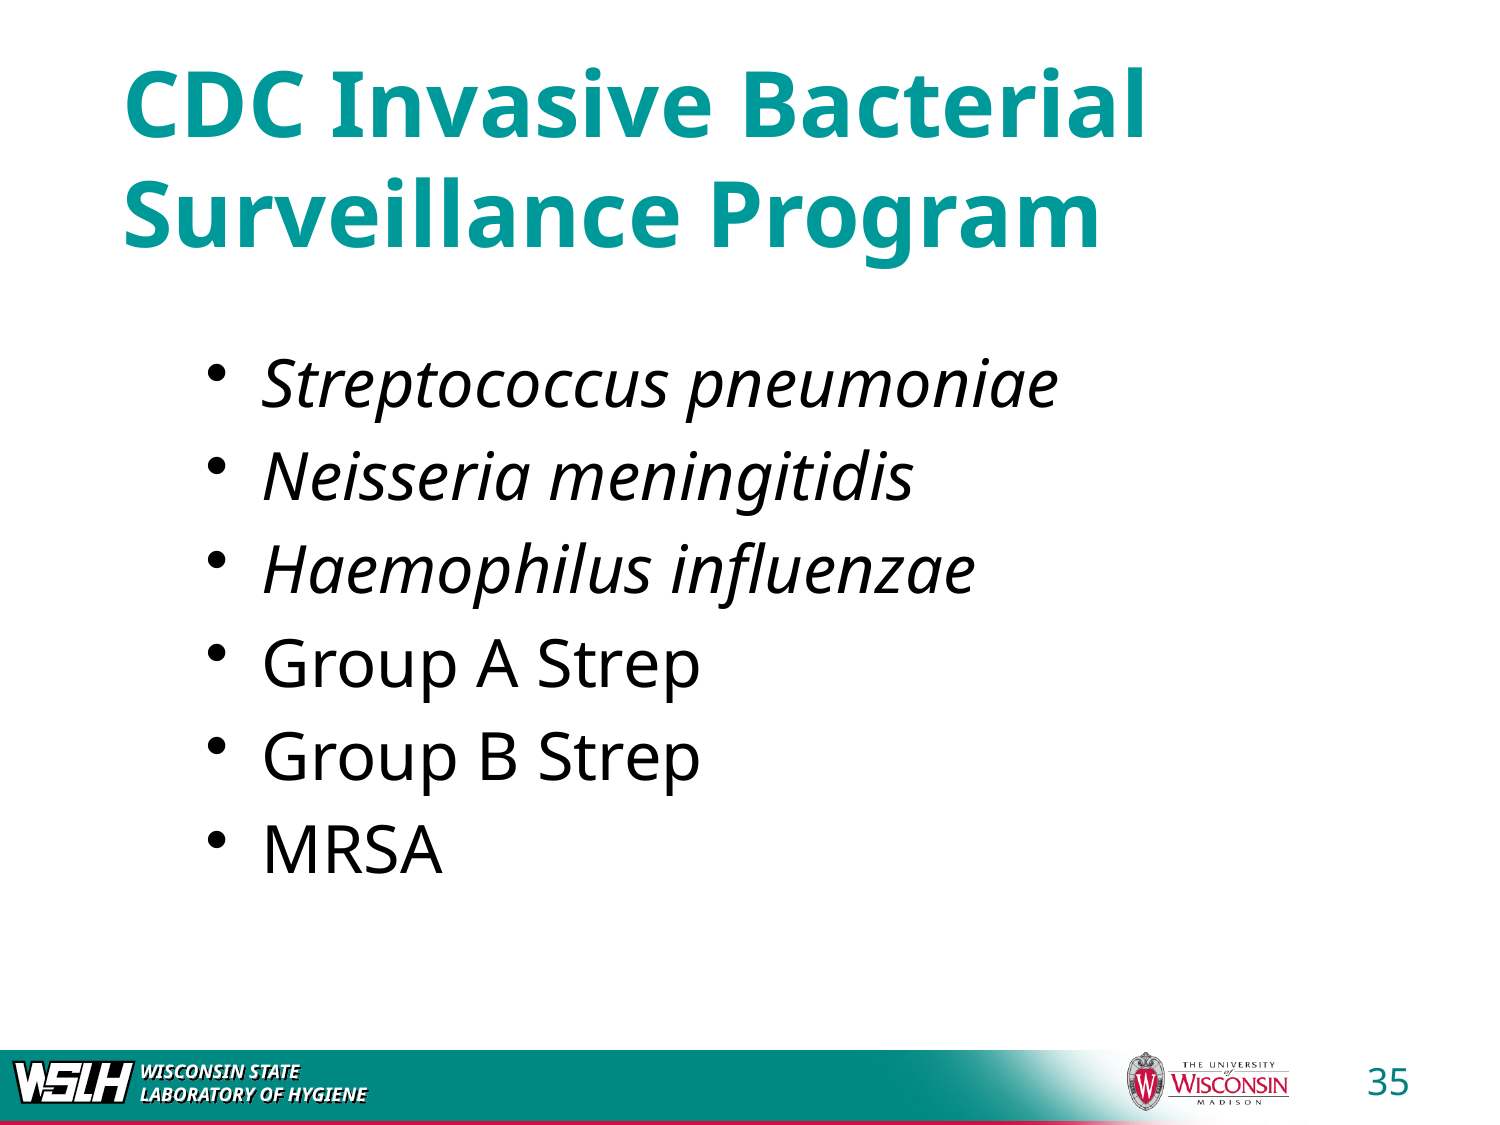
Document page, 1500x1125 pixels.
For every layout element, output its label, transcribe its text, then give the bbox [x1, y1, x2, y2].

picture [0, 1050, 1307, 1125]
list Streptococcus pneumoniae Neisseria meningitidis Haemophilus influenzae Group A Strep Group B Strep MRSA [190, 332, 1426, 978]
slide_number 35 [1074, 1049, 1426, 1103]
title CDC Invasive Bacterial Surveillance Program [107, 29, 1400, 283]
